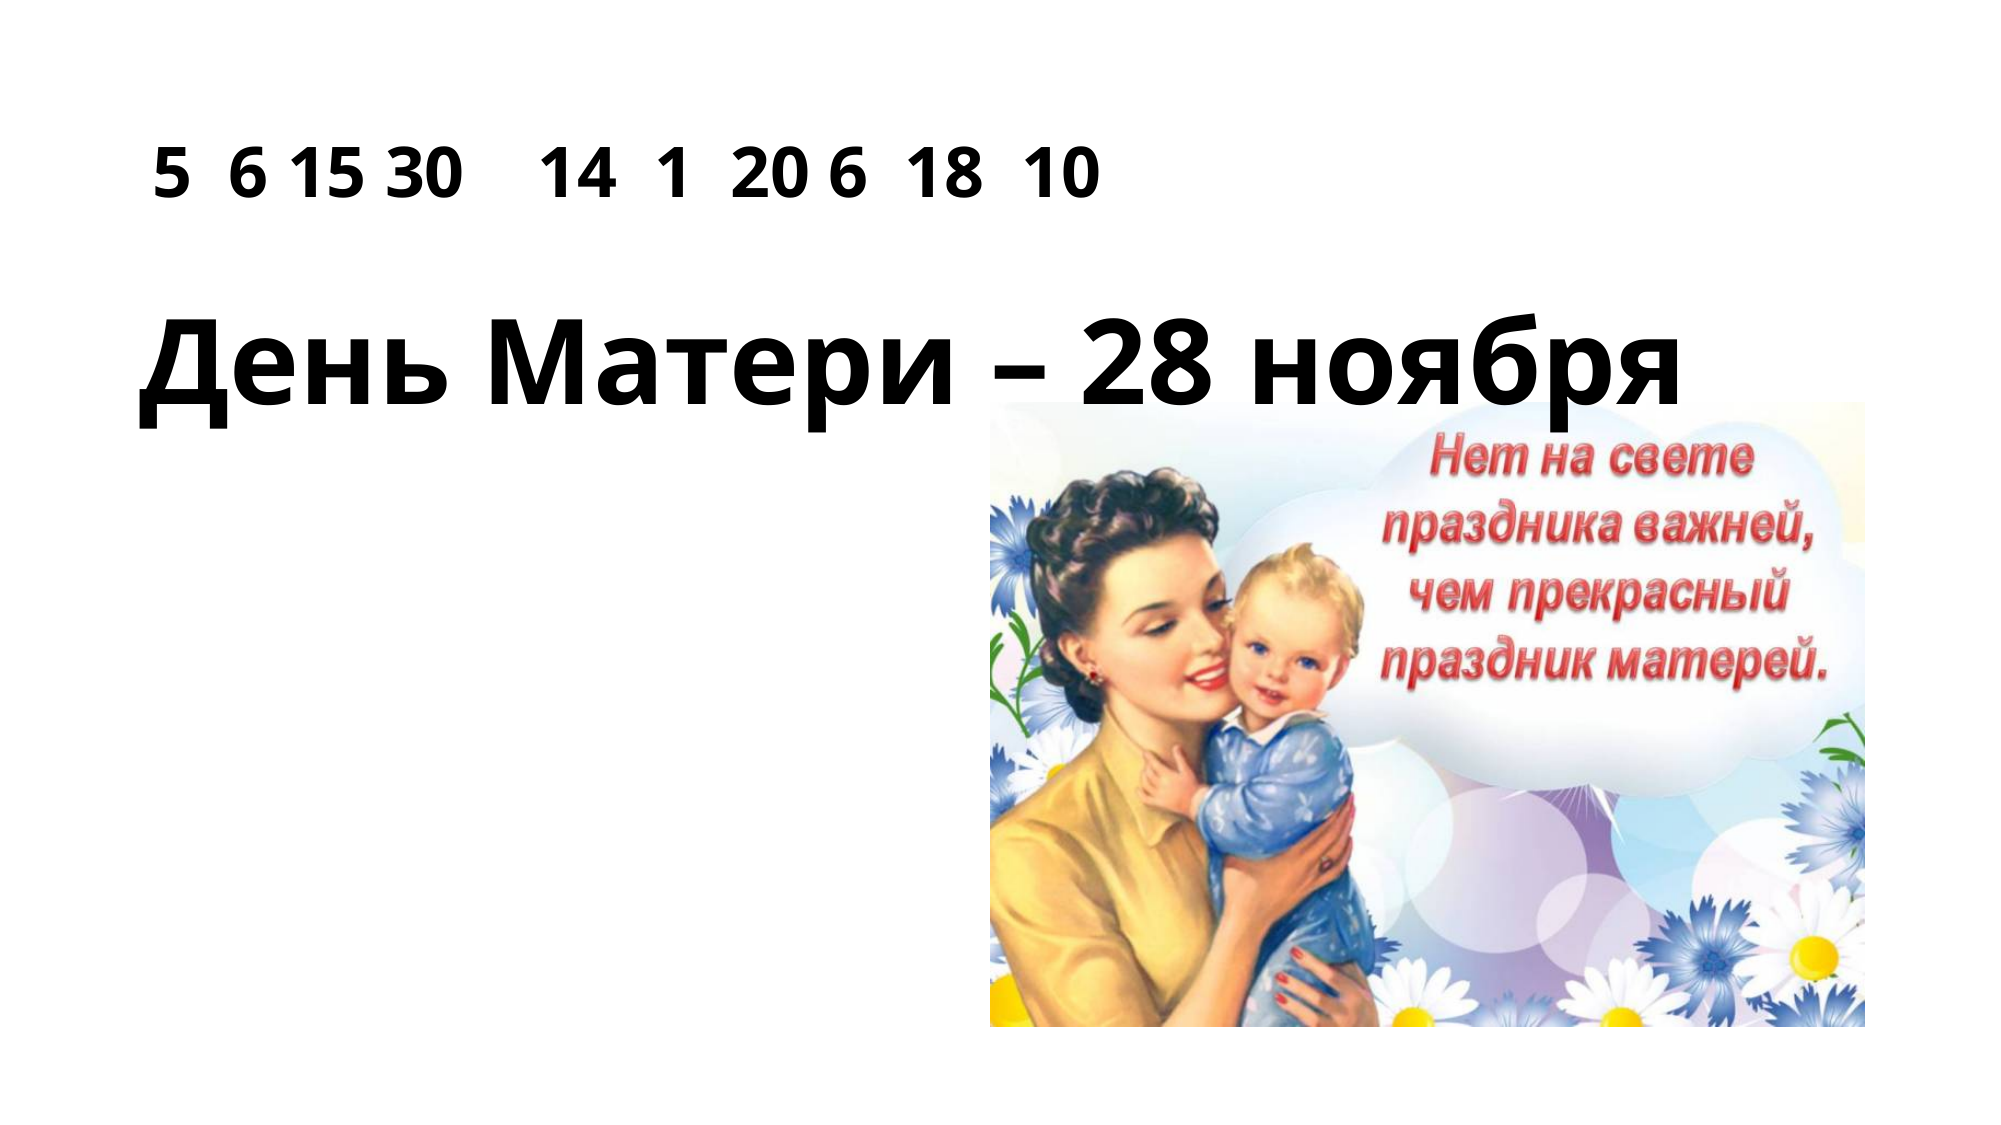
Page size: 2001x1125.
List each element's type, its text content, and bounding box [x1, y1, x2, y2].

text_box День Матери – 28 ноября [124, 257, 1850, 475]
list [990, 402, 1865, 1027]
title 5 6 15 30 14 1 20 6 18 10 [137, 129, 1863, 271]
